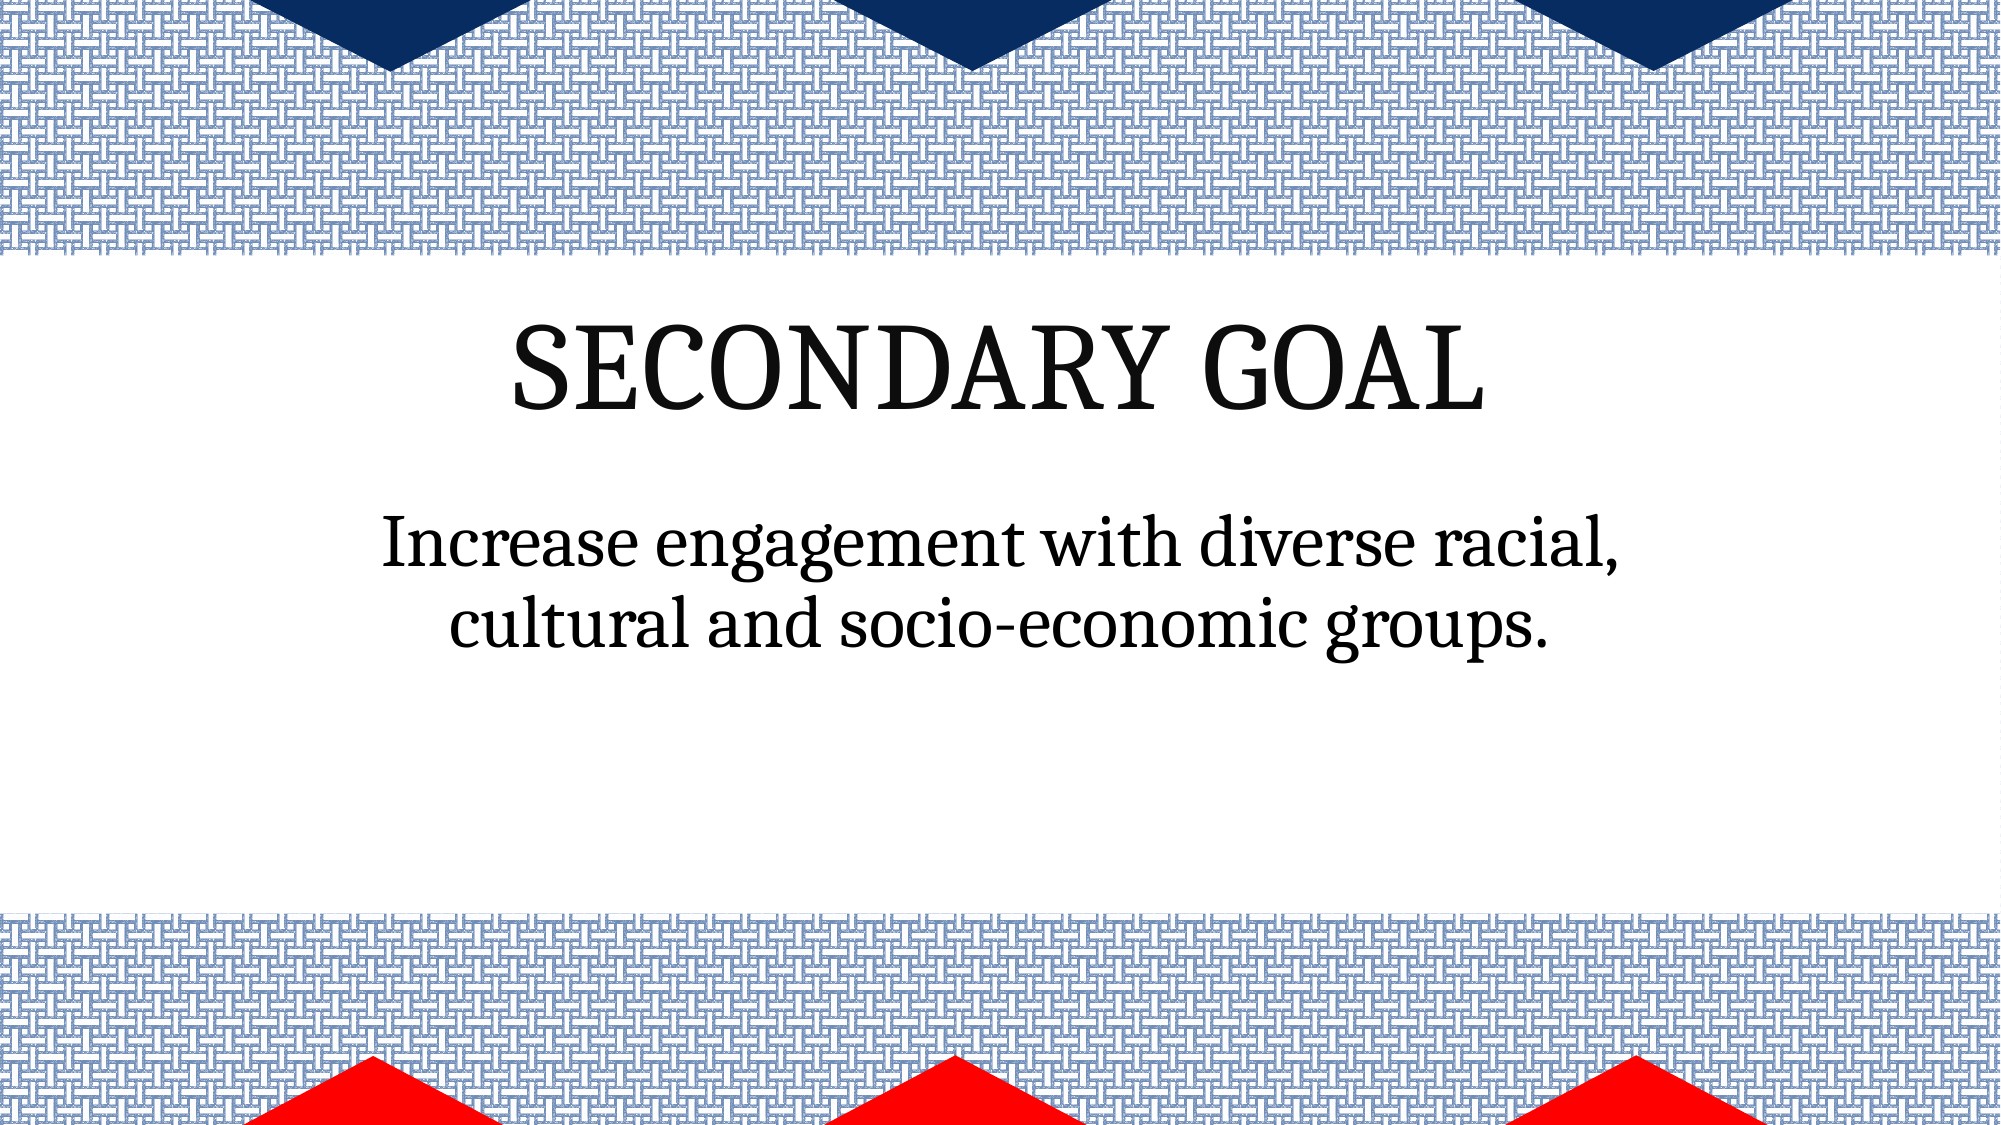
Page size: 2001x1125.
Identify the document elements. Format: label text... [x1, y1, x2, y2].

text_box [822, 1054, 1088, 1125]
text_box [0, 255, 2000, 914]
text_box [831, 0, 1114, 73]
title Secondary Goal [249, 184, 1750, 442]
subtitle Increase engagement with diverse racial, cultural and socio-economic groups. [249, 494, 1750, 767]
text_box [1503, 1054, 1769, 1125]
text_box [240, 1054, 506, 1125]
text_box [1512, 0, 1795, 73]
text_box [248, 0, 533, 73]
